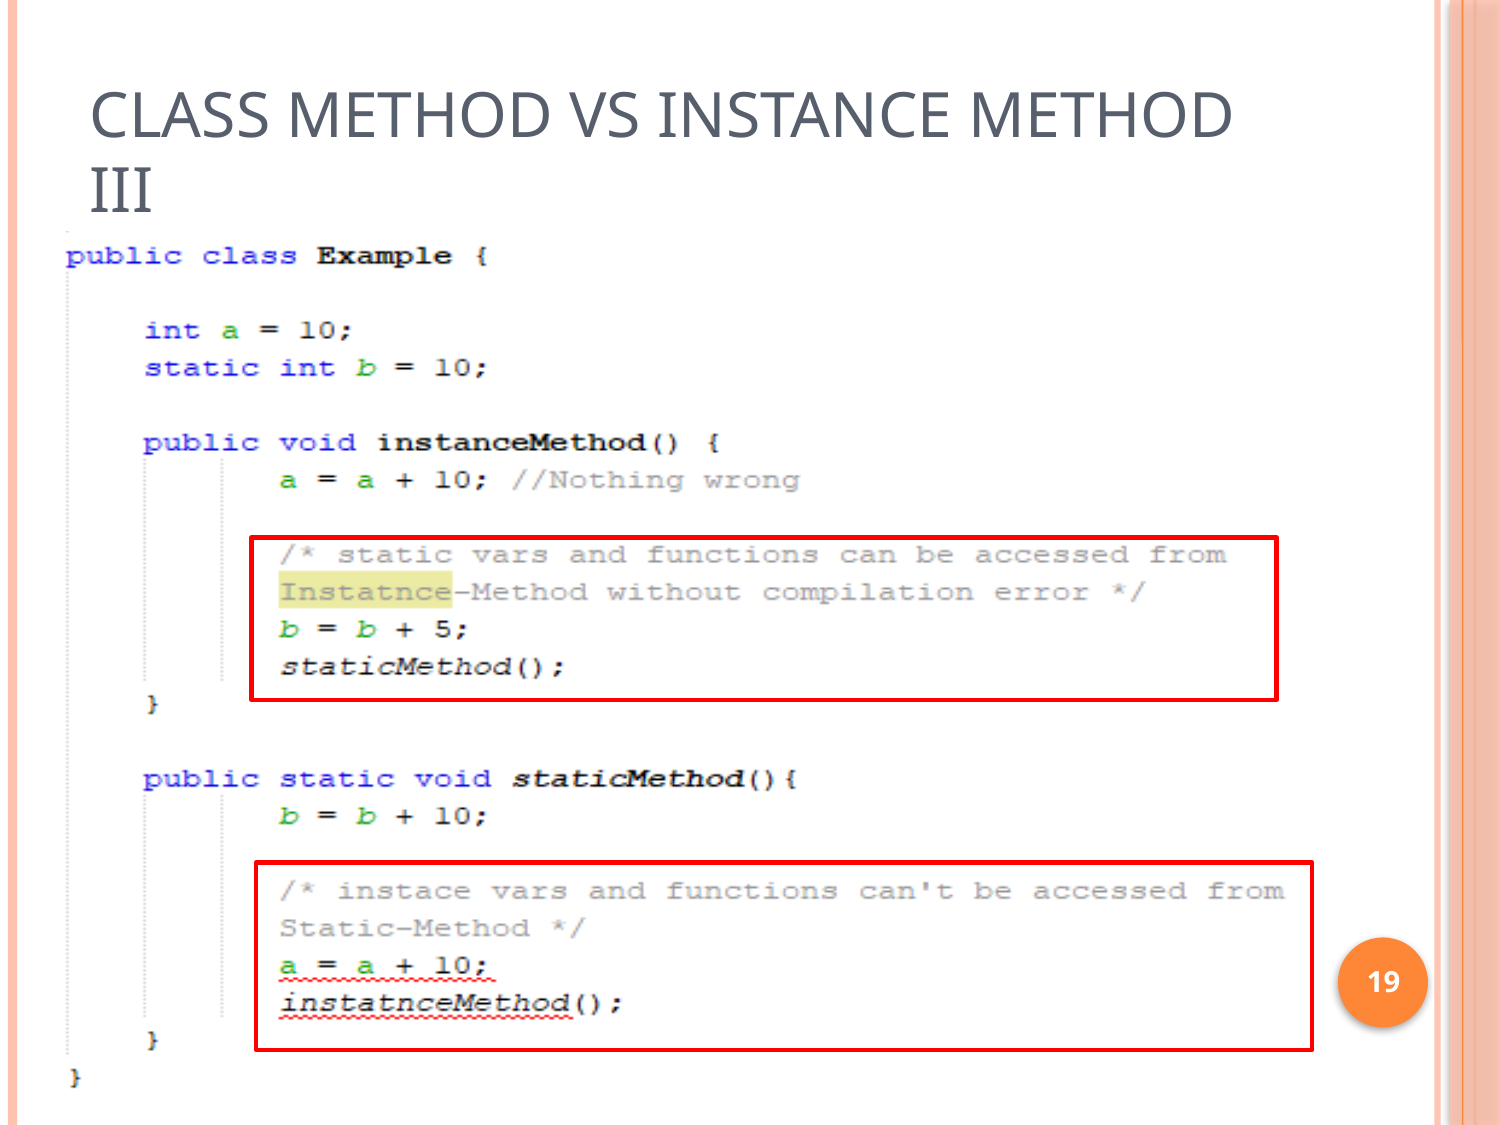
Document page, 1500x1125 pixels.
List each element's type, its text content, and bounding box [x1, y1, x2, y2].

title Class Method vs instance method iii [75, 45, 1300, 228]
slide_number 19 [1333, 940, 1434, 1027]
picture [61, 230, 1313, 1112]
